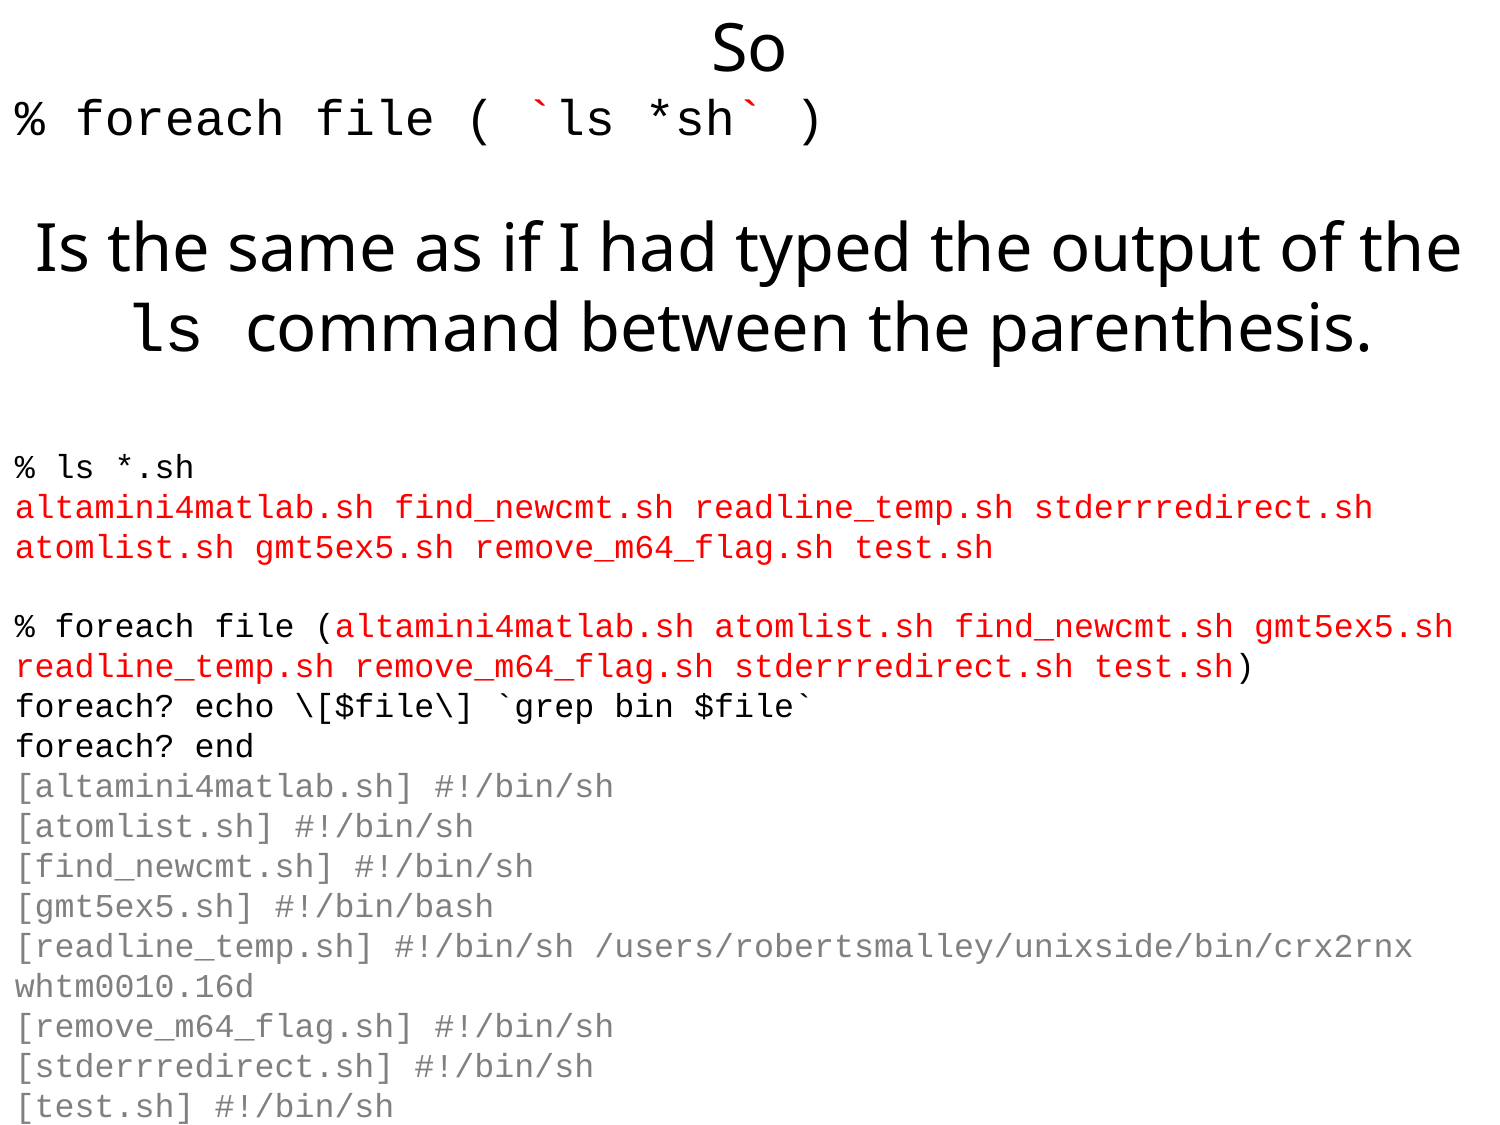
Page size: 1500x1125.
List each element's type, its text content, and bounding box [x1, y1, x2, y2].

text_box So % foreach file ( `ls *sh` ) Is the same as if I had typed the output of the ls command between the parenthesis. % ls *.sh altamini4matlab.sh find_newcmt.sh readline_temp.sh stderrredirect.sh atomlist.sh gmt5ex5.sh remove_m64_flag.sh test.sh % foreach file (altamini4matlab.sh atomlist.sh find_newcmt.sh gmt5ex5.sh readline_temp.sh remove_m64_flag.sh stderrredirect.sh test.sh) foreach? echo \[$file\] `grep bin $file` foreach? end [altamini4matlab.sh] #!/bin/sh [atomlist.sh] #!/bin/sh [find_newcmt.sh] #!/bin/sh [gmt5ex5.sh] #!/bin/bash [readline_temp.sh] #!/bin/sh /users/robertsmalley/unixside/bin/crx2rnx whtm0010.16d [remove_m64_flag.sh] #!/bin/sh [stderrredirect.sh] #!/bin/sh [test.sh] #!/bin/sh [0, 0, 1500, 1125]
